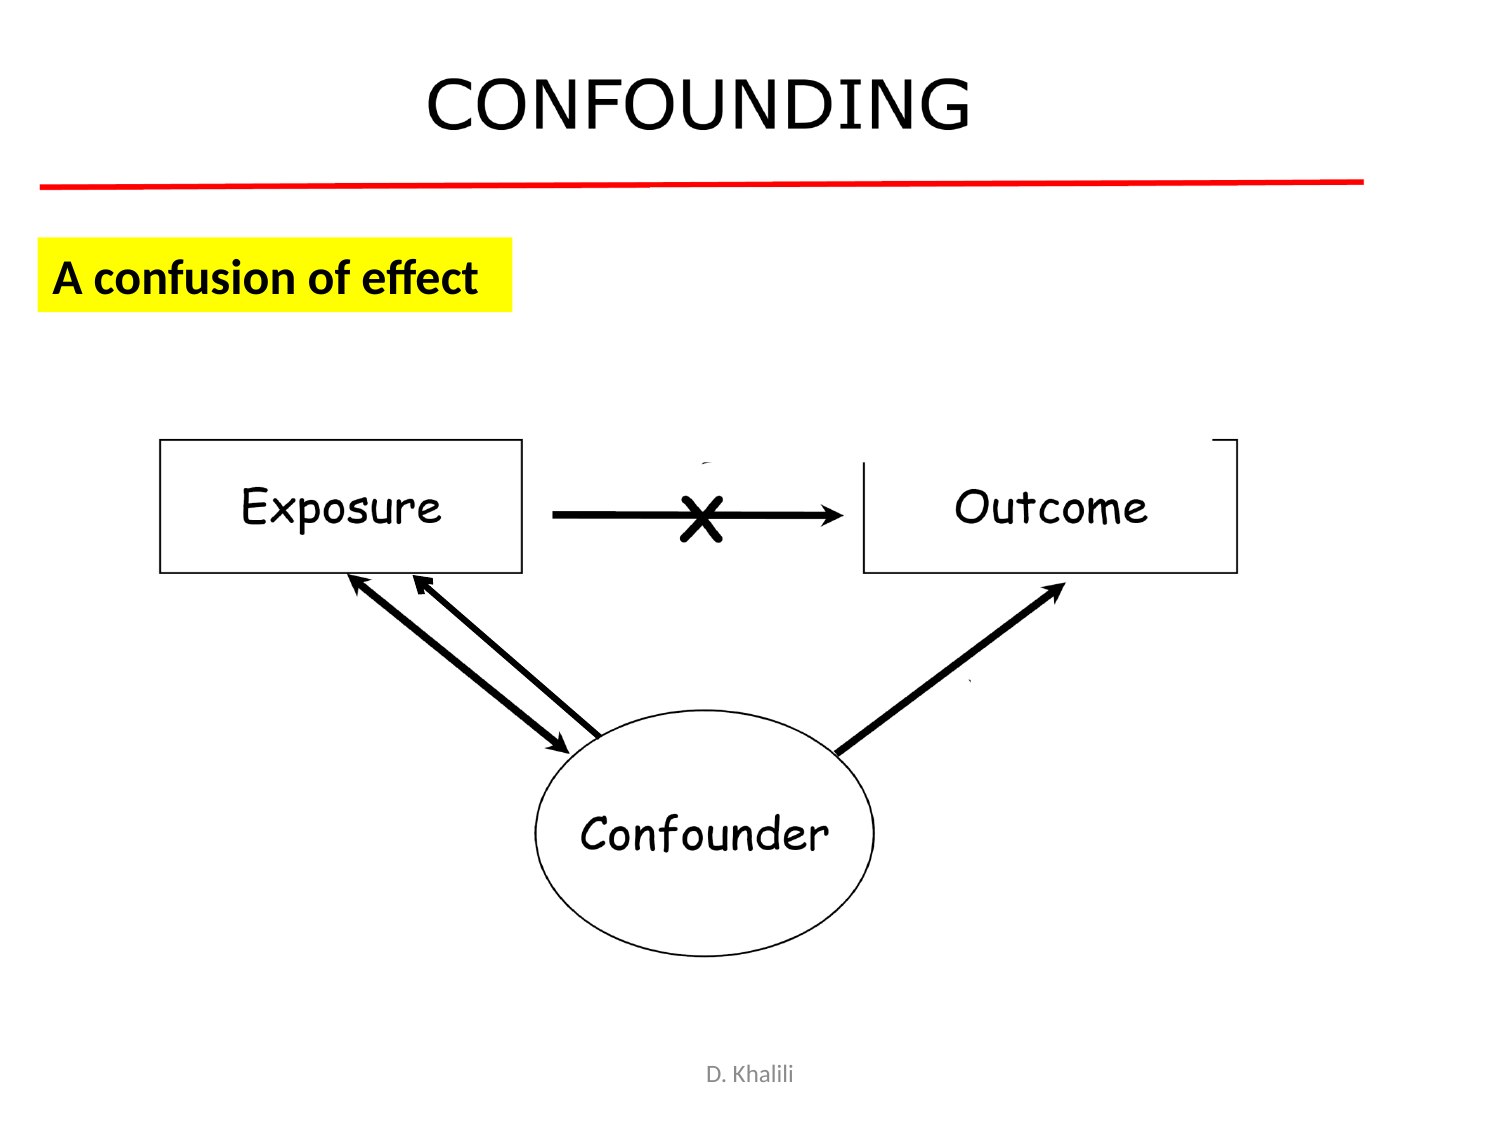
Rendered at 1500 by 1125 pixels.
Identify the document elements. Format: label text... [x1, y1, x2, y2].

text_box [412, 574, 601, 738]
picture [0, 49, 1500, 1063]
footer D. Khalili [512, 1071, 988, 1103]
